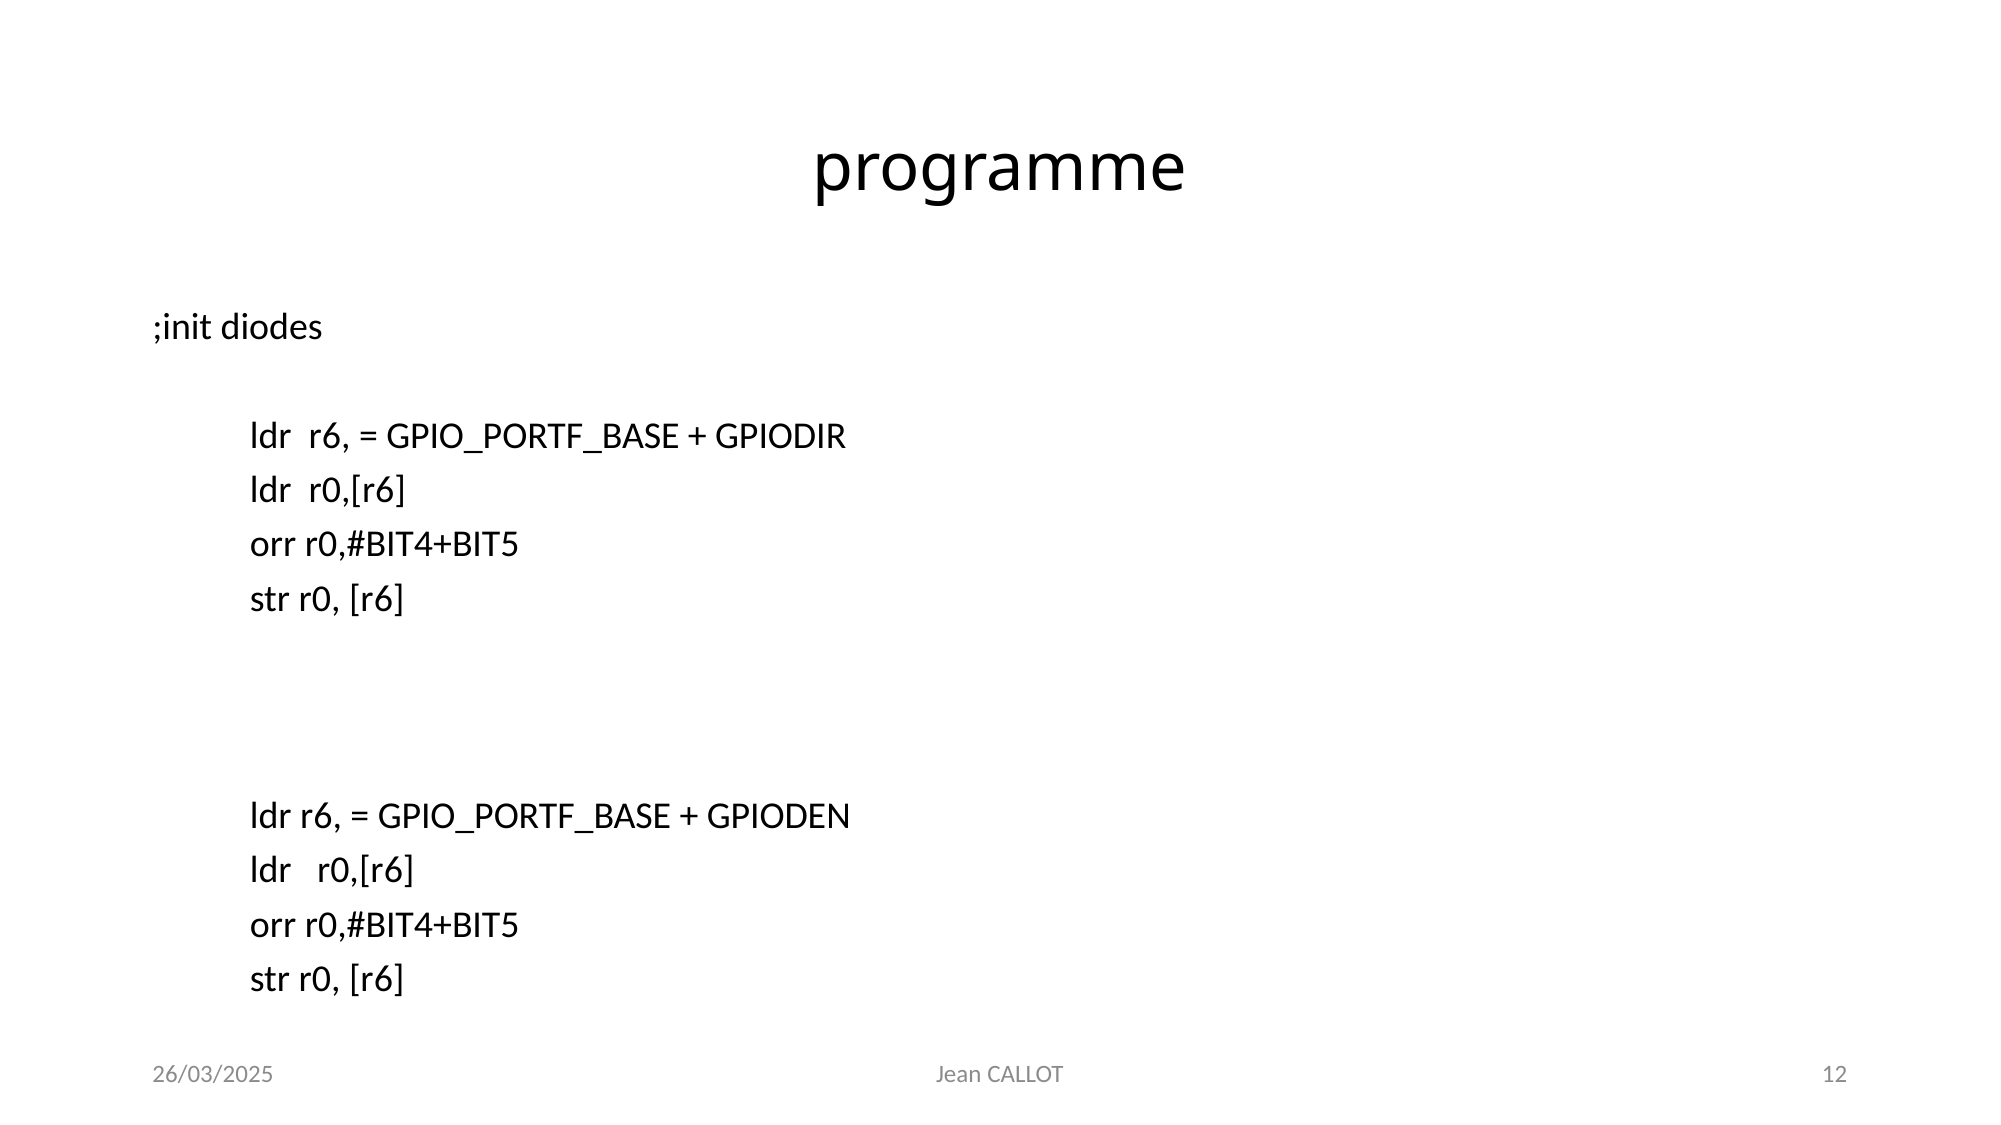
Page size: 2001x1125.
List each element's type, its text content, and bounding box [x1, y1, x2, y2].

list ;init diodes ldr r6, = GPIO_PORTF_BASE + GPIODIR ldr r0,[r6] orr r0,#BIT4+BIT5 str r0, [r6] ldr r6, = GPIO_PORTF_BASE + GPIODEN ldr r0,[r6] orr r0,#BIT4+BIT5 str r0, [r6] [137, 299, 1863, 1014]
slide_number 12 [1412, 1042, 1863, 1103]
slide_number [137, 1042, 588, 1103]
footer Jean CALLOT [662, 1042, 1338, 1103]
title programme [137, 59, 1863, 278]
